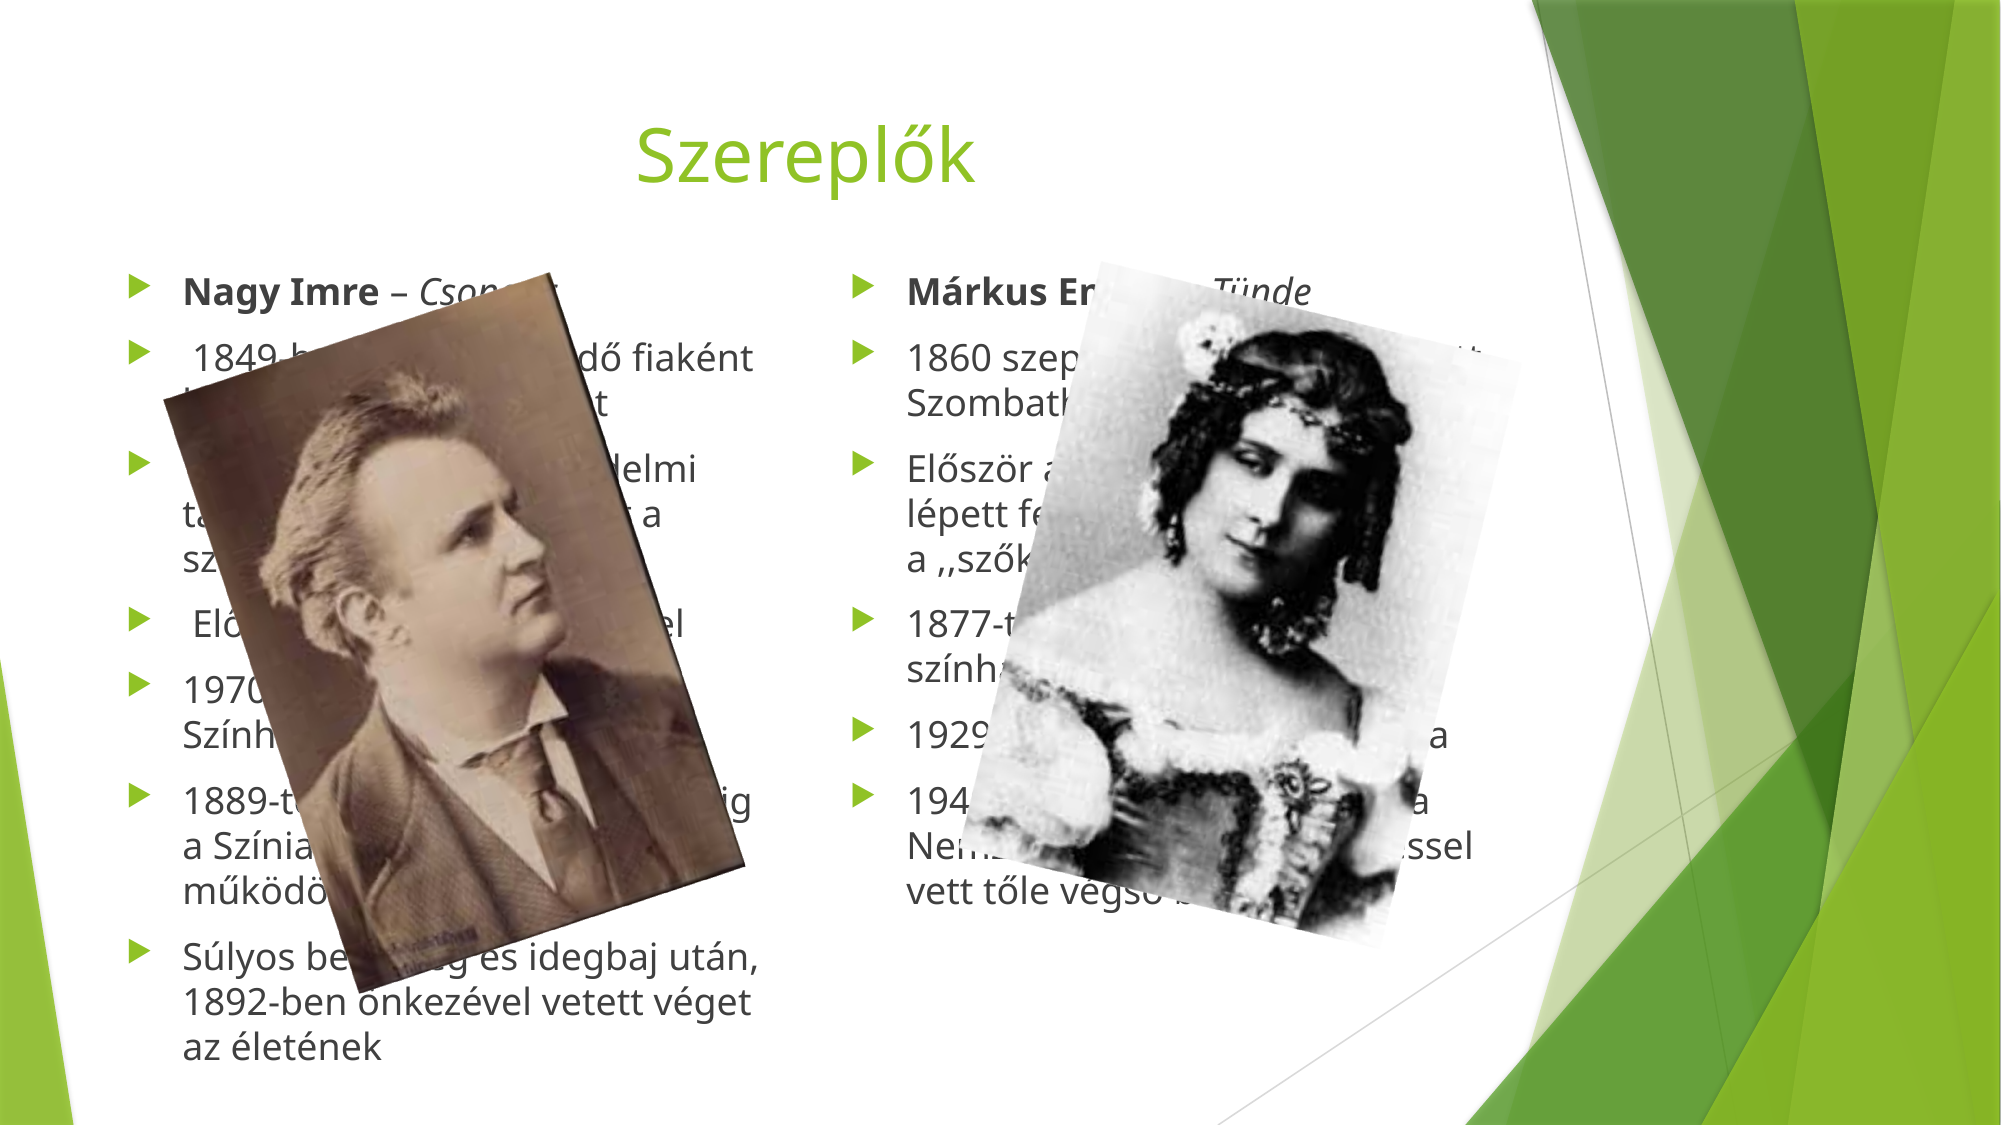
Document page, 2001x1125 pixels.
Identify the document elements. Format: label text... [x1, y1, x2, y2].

title Szereplők [111, 99, 1522, 317]
picture [960, 262, 1521, 948]
list Márkus Emília – Tünde 1860 szeptember 10-én született Szombathelyen Először a Budai várszínházban lépett fel 1875-ben, ekkor kapta a ,,szőke csoda” becenevet 1877-től haláláig a Nemzeti színház tagja volt 1929-től Színi Akadémia tanára 1949 szentestéjén halt meg, a Nemzeti színház dísz temetéssel vett tőle végső búcsút [834, 260, 1522, 1094]
picture [164, 273, 745, 993]
list Nagy Imre – Csongor 1849-ben egy kereskedő fiaként látott először napvilágot Gimnáziumi és kereskedelmi tanulmányai után kezdett a színészettel foglalkozni Először Szabadkán lépett fel 1970-től haláláig a Nemzeti Színház tagja volt 1889-től rendező, 1990-től pedig a Színiakadémia tanáraként működött Súlyos betegség és idegbaj után, 1892-ben önkezével vetett véget az életének [111, 260, 798, 1094]
